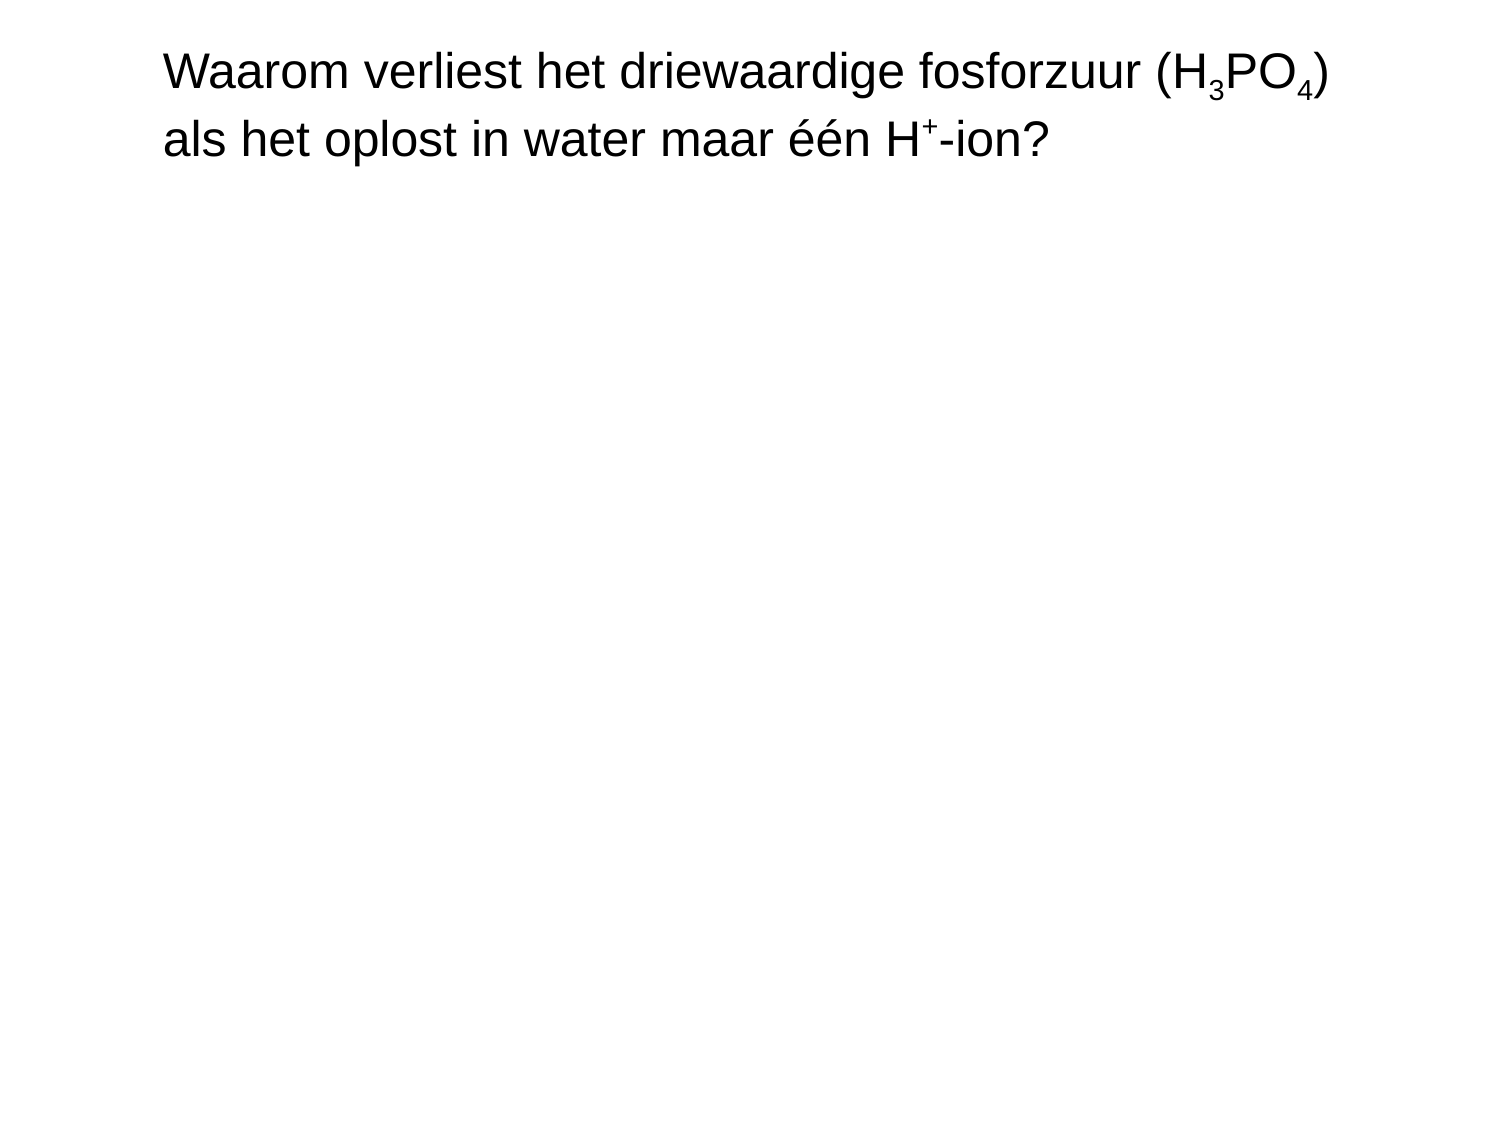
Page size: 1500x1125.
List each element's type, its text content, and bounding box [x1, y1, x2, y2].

text_box Waarom verliest het driewaardige fosforzuur (H3PO4) als het oplost in water maar één H+-ion? [148, 30, 1352, 174]
